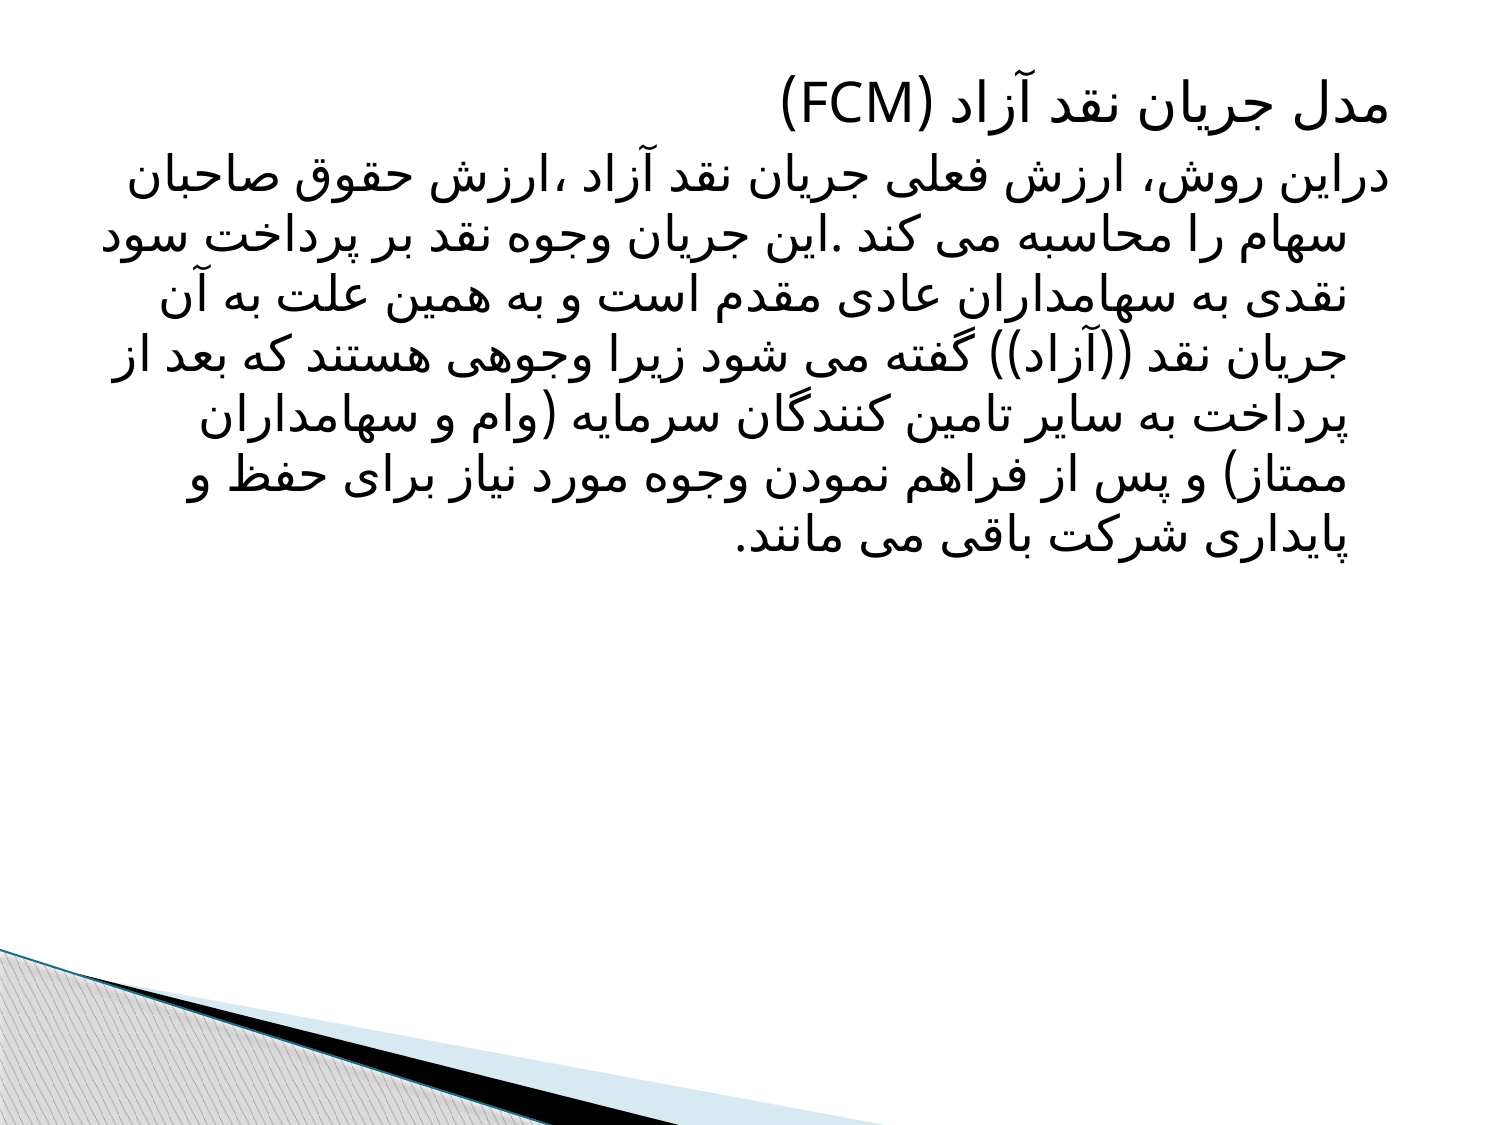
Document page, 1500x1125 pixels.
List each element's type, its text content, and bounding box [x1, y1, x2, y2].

list مدل جریان نقد آزاد (FCM) دراین روش، ارزش فعلی جریان نقد آزاد ،ارزش حقوق صاحبان سهام را محاسبه می کند .این جریان وجوه نقد بر پرداخت سود نقدی به سهامداران عادی مقدم است و به همین علت به آن جریان نقد ((آزاد)) گفته می شود زیرا وجوهی هستند که بعد از پرداخت به سایر تامین کنندگان سرمایه (وام و سهامداران ممتاز) و پس از فراهم نمودن وجوه مورد نیاز برای حفظ و پایداری شرکت باقی می مانند. [75, 58, 1425, 986]
